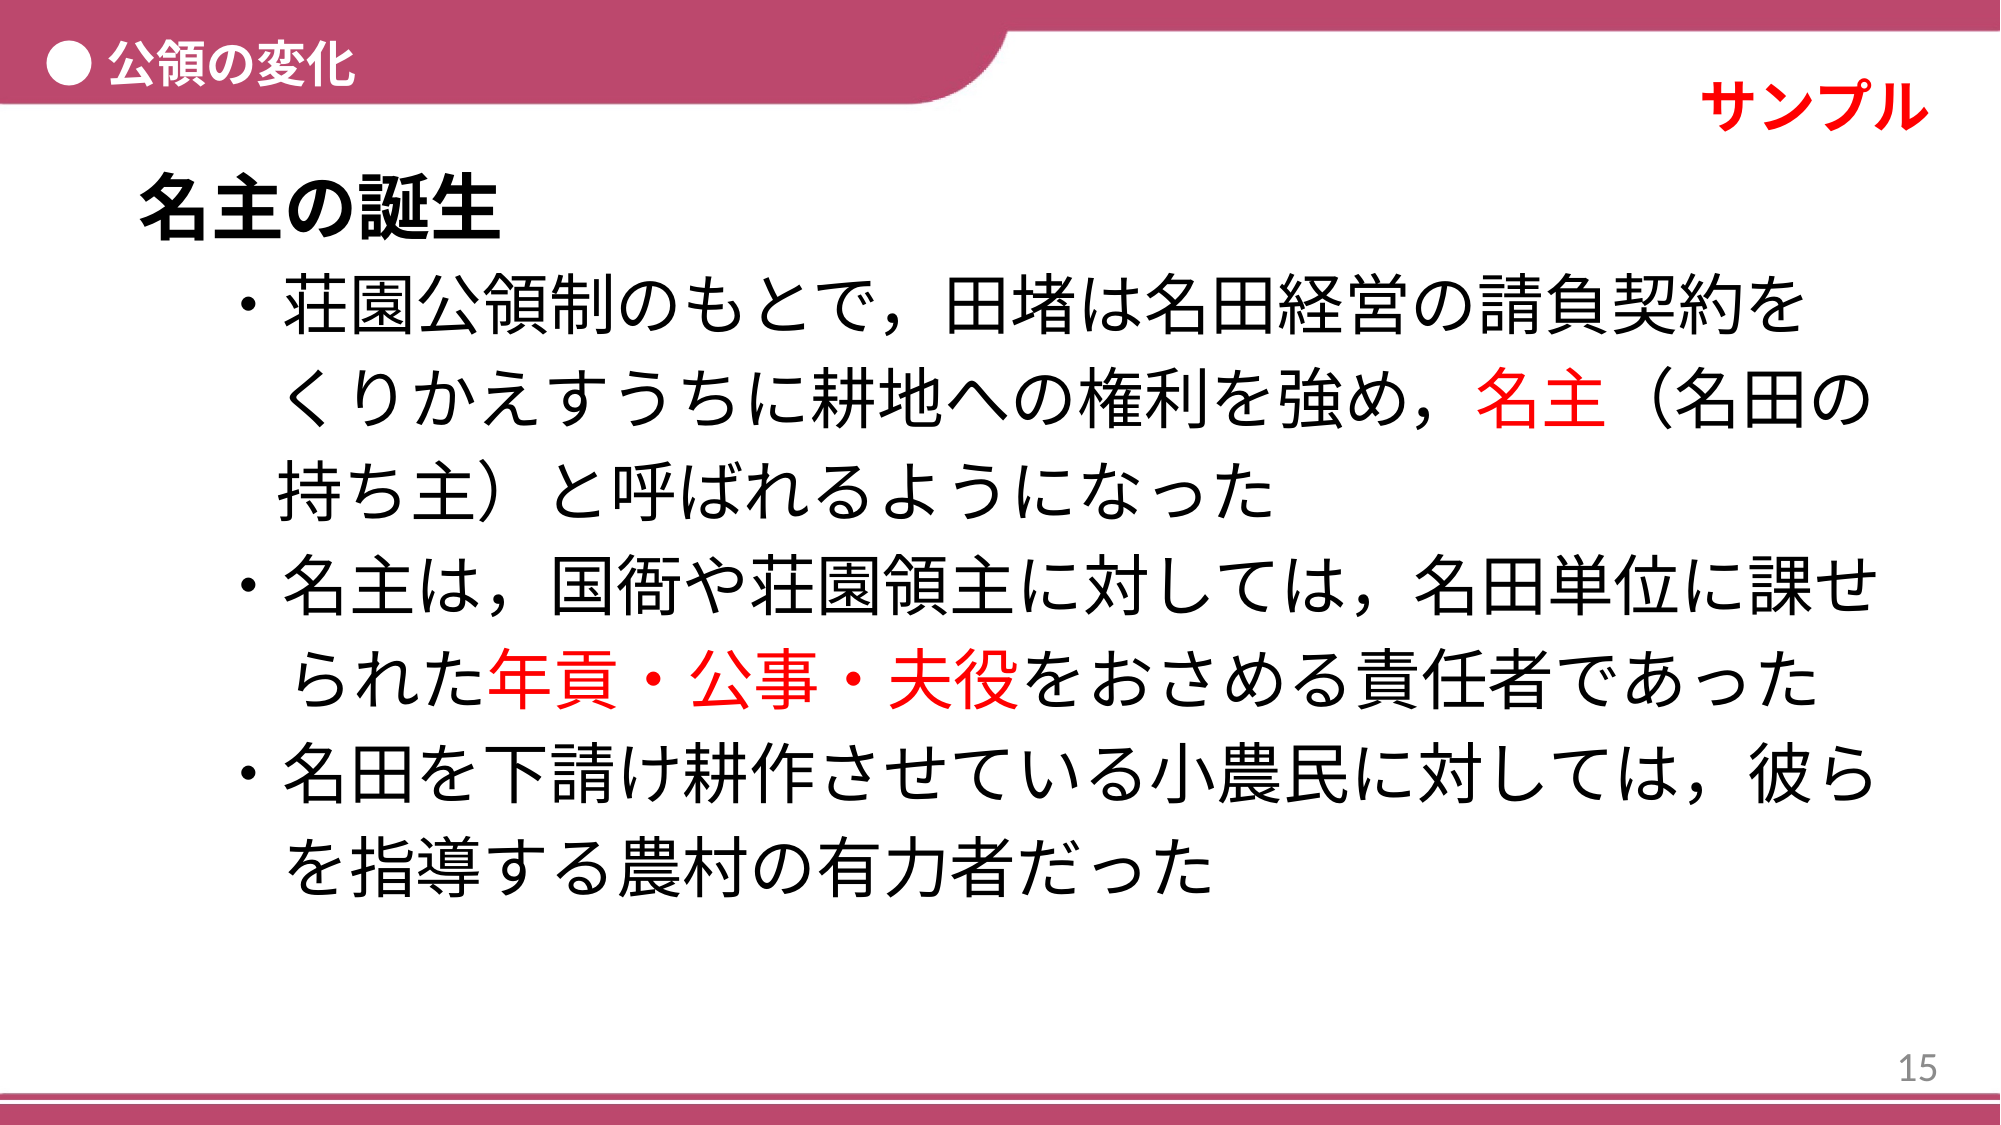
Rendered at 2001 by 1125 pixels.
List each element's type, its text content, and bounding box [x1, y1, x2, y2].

text_box 名主の誕生 ・荘園公領制のもとで，田堵は名田経営の請負契約を くりかえすうちに耕地への権利を強め，名主（名田の 持ち主）と呼ばれるようになった ・名主は，国衙や荘園領主に対しては，名田単位に課せられた年貢・公事・夫役をおさめる責任者であった ・名田を下請け耕作させている小農民に対しては，彼ら を指導する農村の有力者だった [123, 147, 1955, 1035]
picture [0, 0, 2000, 1125]
text_box ●公領の変化 [29, 29, 916, 96]
text_box サンプル [1661, 42, 1969, 145]
